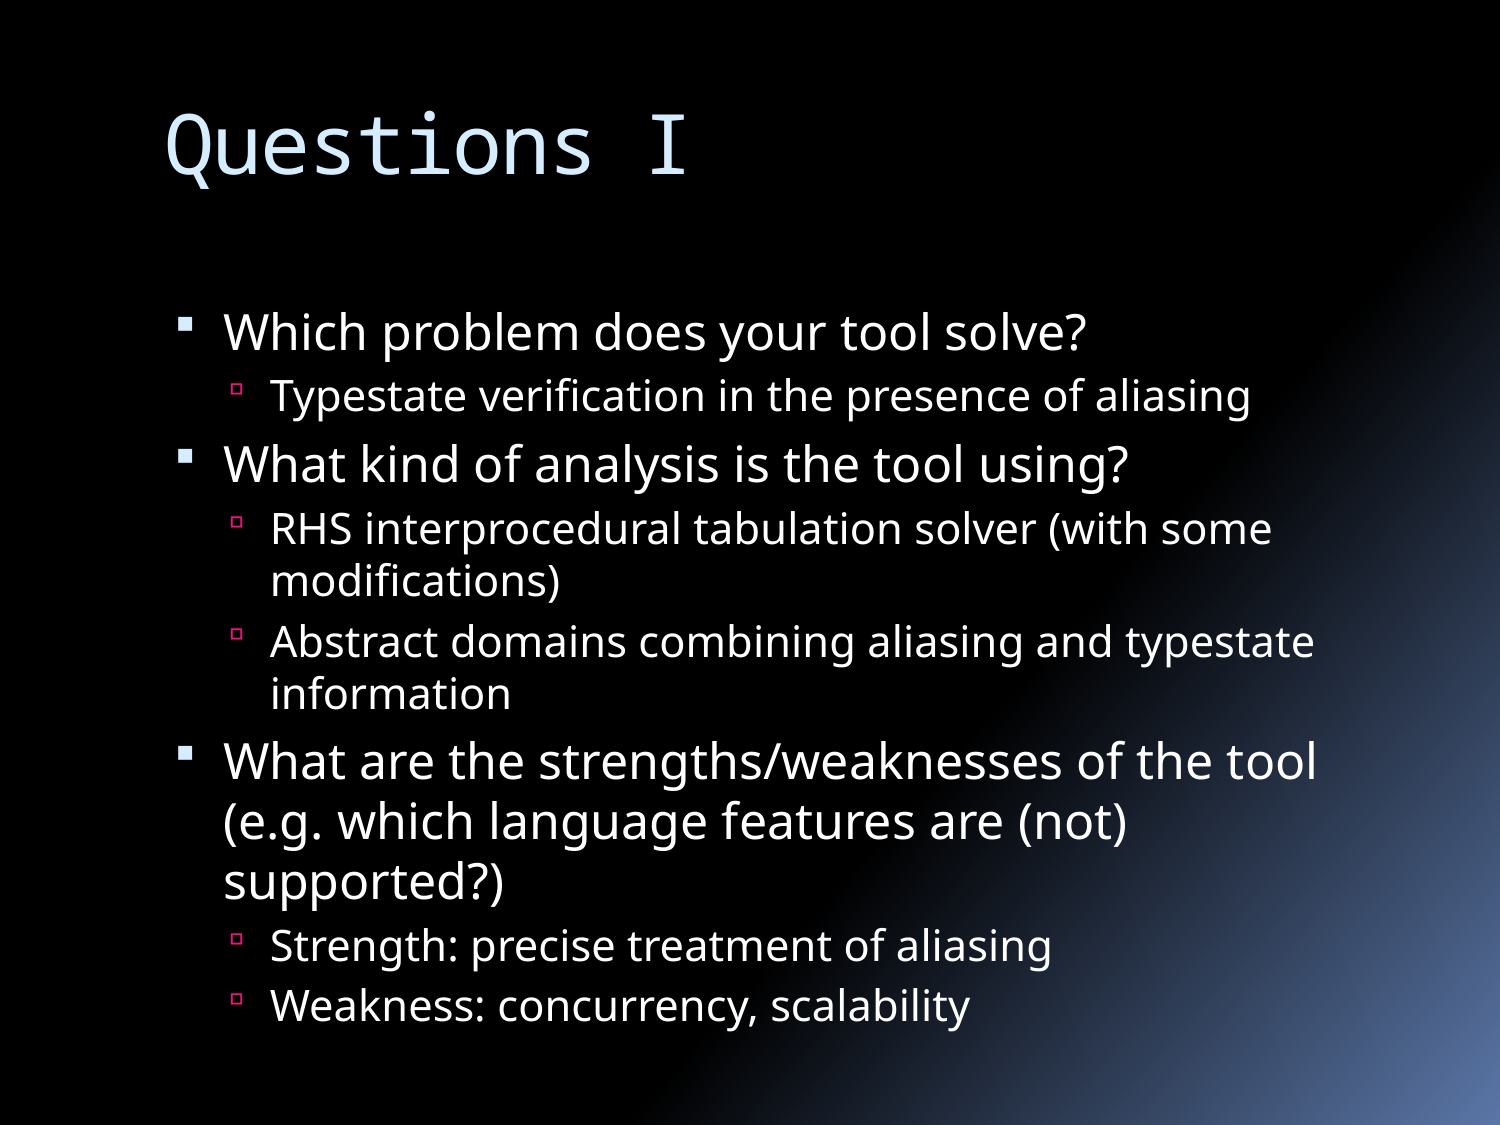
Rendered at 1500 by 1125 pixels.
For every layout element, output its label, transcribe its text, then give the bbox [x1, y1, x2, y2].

list Which problem does your tool solve? Typestate verification in the presence of aliasing What kind of analysis is the tool using? RHS interprocedural tabulation solver (with some modifications) Abstract domains combining aliasing and typestate information What are the strengths/weaknesses of the tool (e.g. which language features are (not) supported?) Strength: precise treatment of aliasing Weakness: concurrency, scalability [150, 292, 1425, 1043]
title Questions I [150, 83, 1425, 234]
